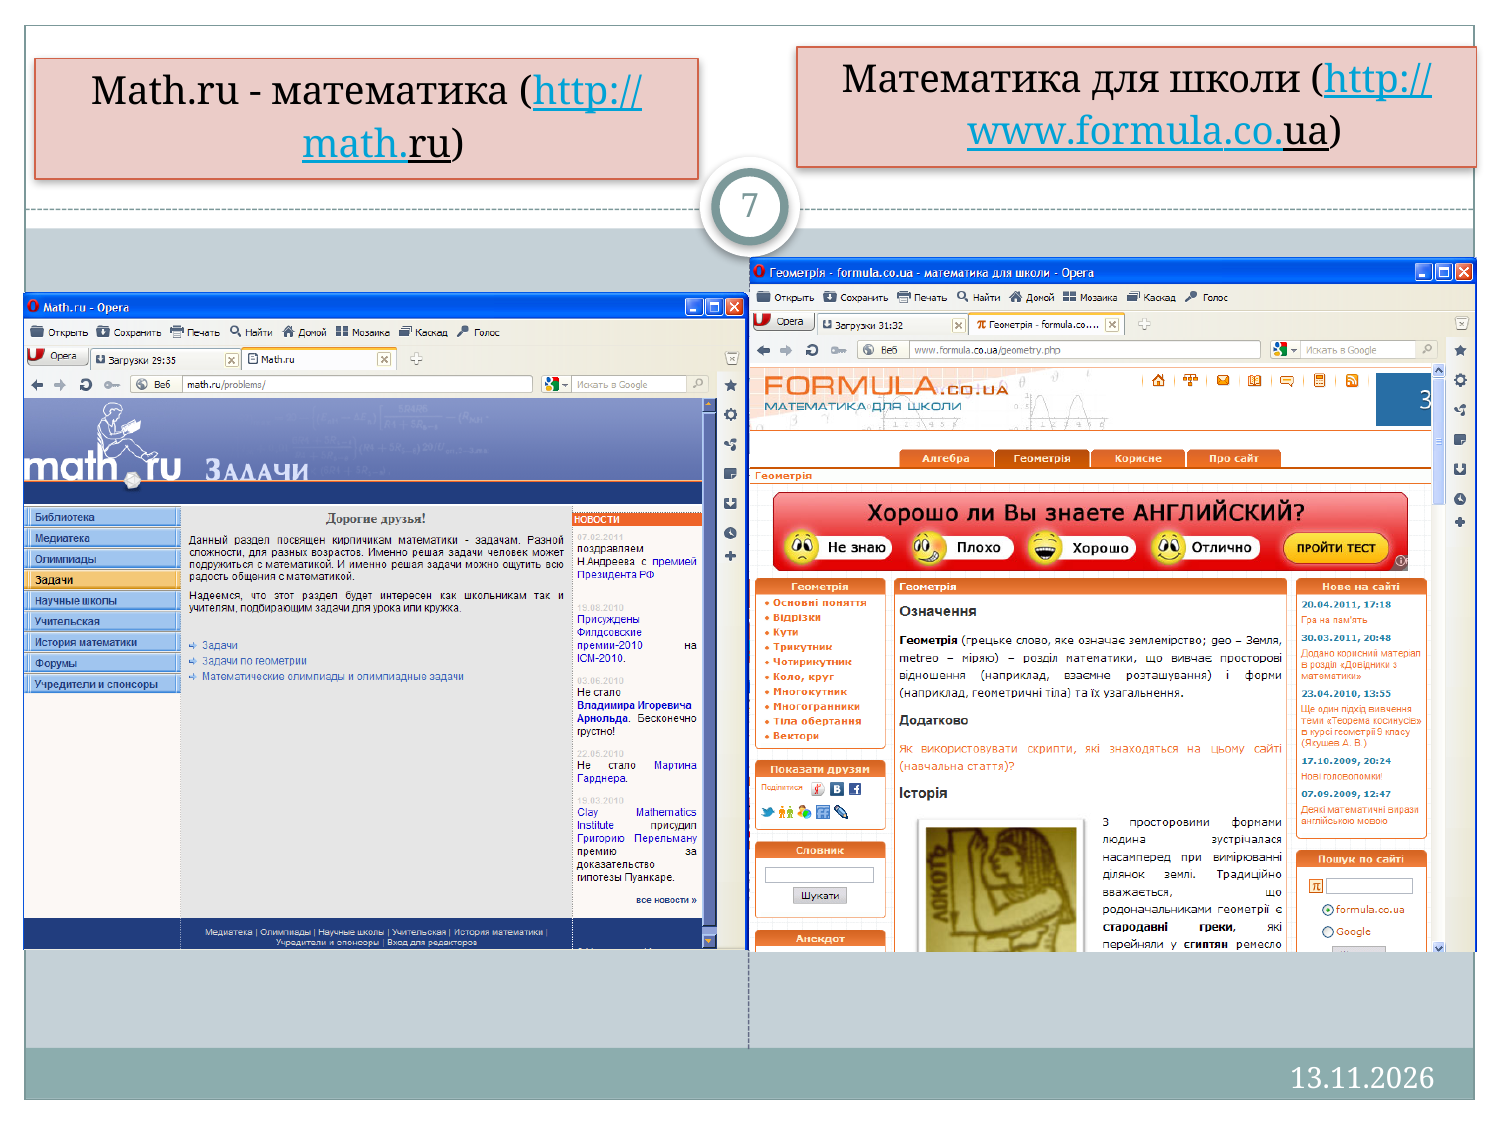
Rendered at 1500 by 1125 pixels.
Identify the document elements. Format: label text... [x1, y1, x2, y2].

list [749, 257, 1477, 952]
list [23, 292, 742, 950]
list Math.ru - математика (http://math.ru) [34, 58, 699, 180]
list Математика для школи (http://www.formula.co.ua) [796, 46, 1477, 168]
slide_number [950, 1051, 1450, 1112]
slide_number 7 [712, 170, 788, 243]
footer [50, 1051, 638, 1112]
